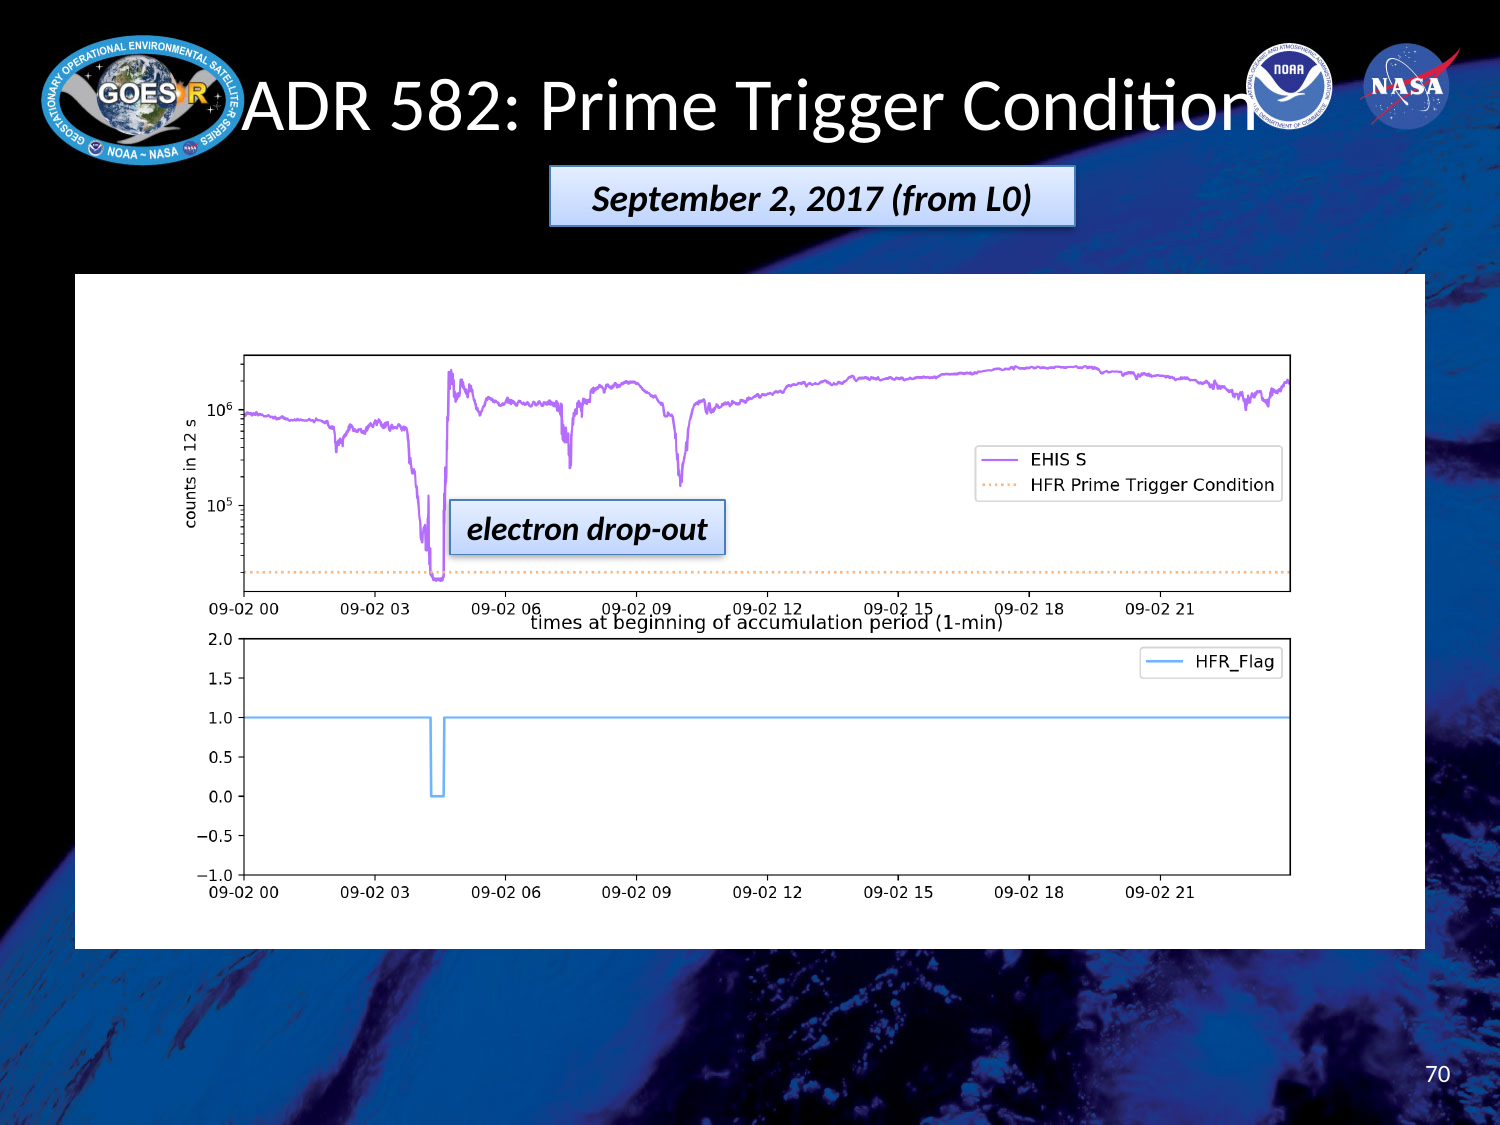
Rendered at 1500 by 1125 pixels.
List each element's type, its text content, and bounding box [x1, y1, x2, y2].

picture [0, 0, 1500, 1125]
text_box September 2, 2017 (from L0) [549, 165, 1076, 227]
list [74, 273, 1426, 950]
title ADR 582: Prime Trigger Condition [225, 21, 1277, 180]
slide_number 70 [1353, 1042, 1466, 1103]
